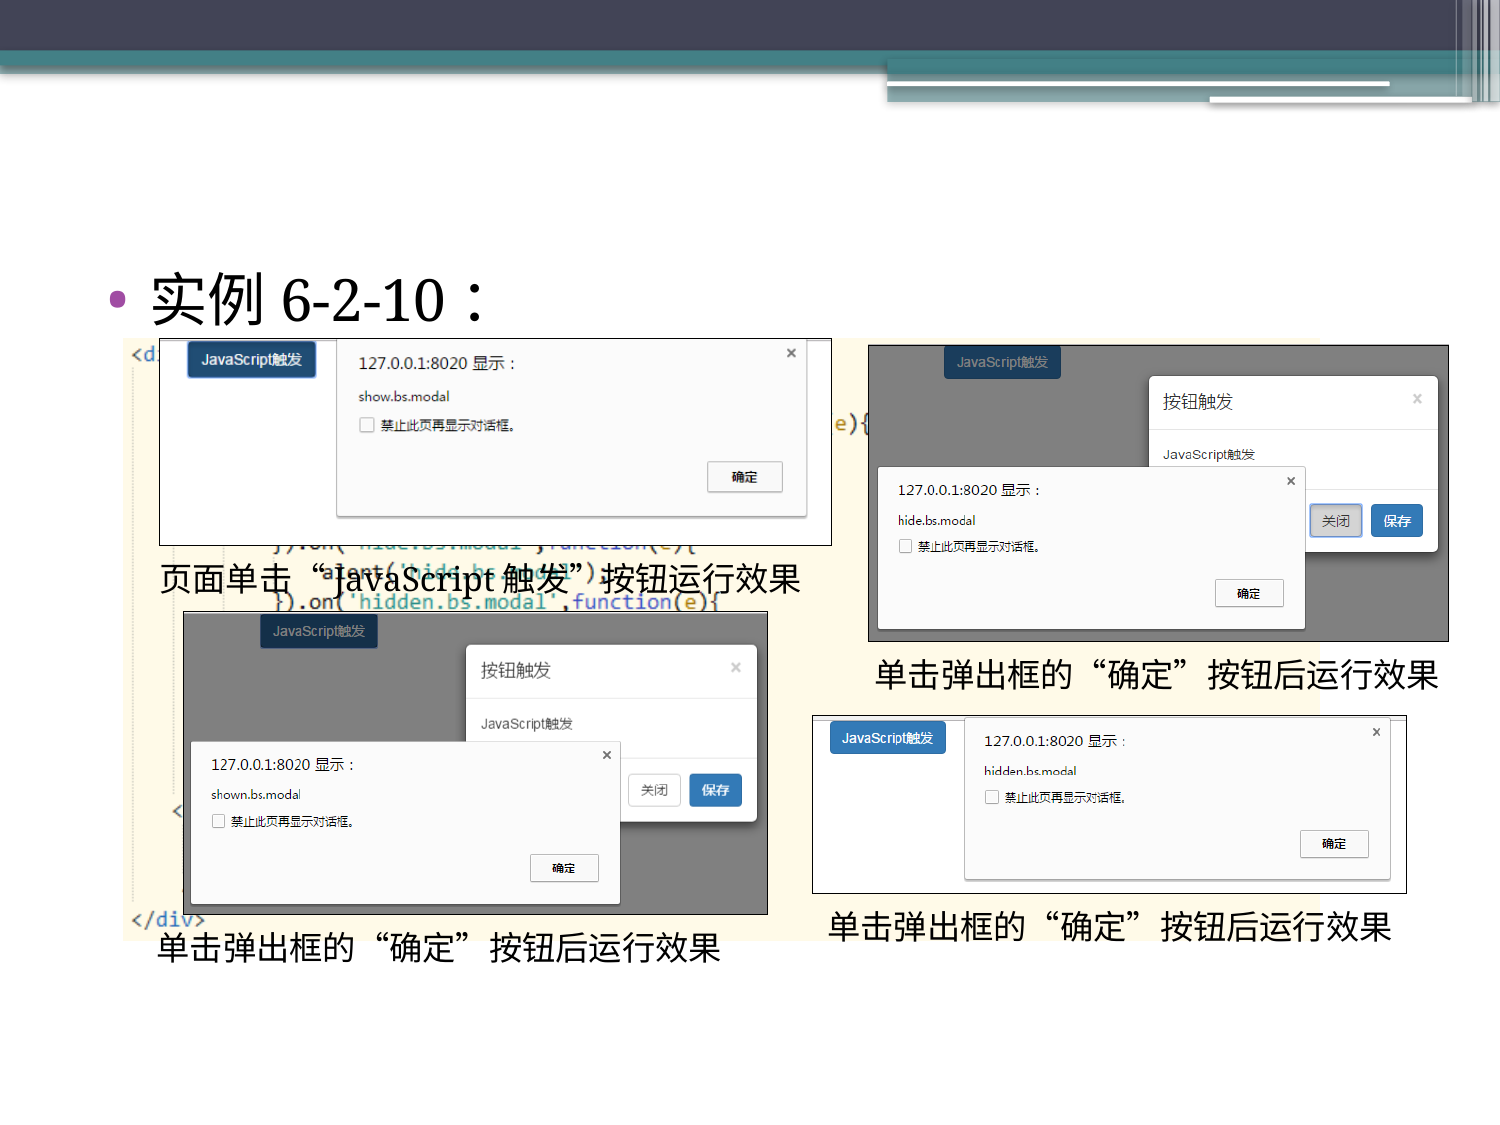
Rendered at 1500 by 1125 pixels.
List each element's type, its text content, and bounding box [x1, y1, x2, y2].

list 实例6-2-10： [74, 255, 1426, 1047]
text_box 单击弹出框的“确定”按钮后运行效果 [812, 903, 1408, 954]
text_box 单击弹出框的“确定”按钮后运行效果 [141, 952, 737, 975]
text_box 单击弹出框的“确定”按钮后运行效果 [1327, 646, 1455, 702]
picture [123, 338, 1449, 941]
